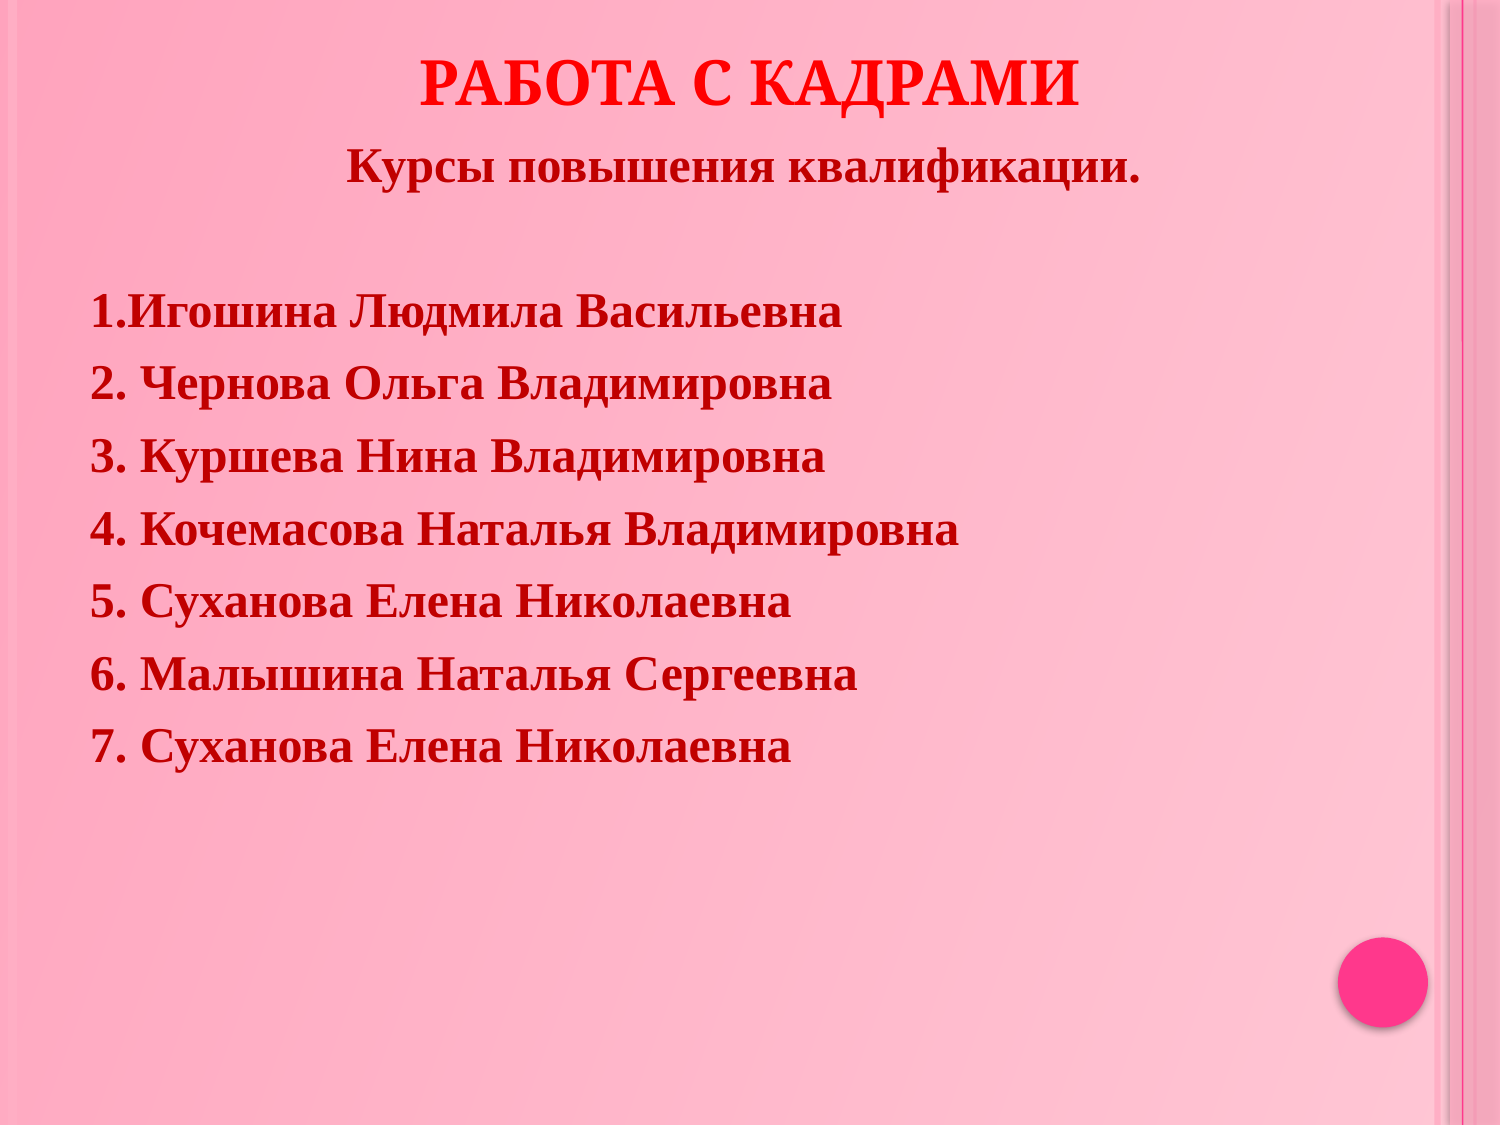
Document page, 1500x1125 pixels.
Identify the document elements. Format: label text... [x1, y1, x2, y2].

list Курсы повышения квалификации. 1.Игошина Людмила Васильевна 2. Чернова Ольга Владимировна 3. Куршева Нина Владимировна 4. Кочемасова Наталья Владимировна 5. Суханова Елена Николаевна 6. Малышина Наталья Сергеевна 7. Суханова Елена Николаевна [75, 125, 1413, 813]
title Работа с кадрами [75, 0, 1425, 125]
